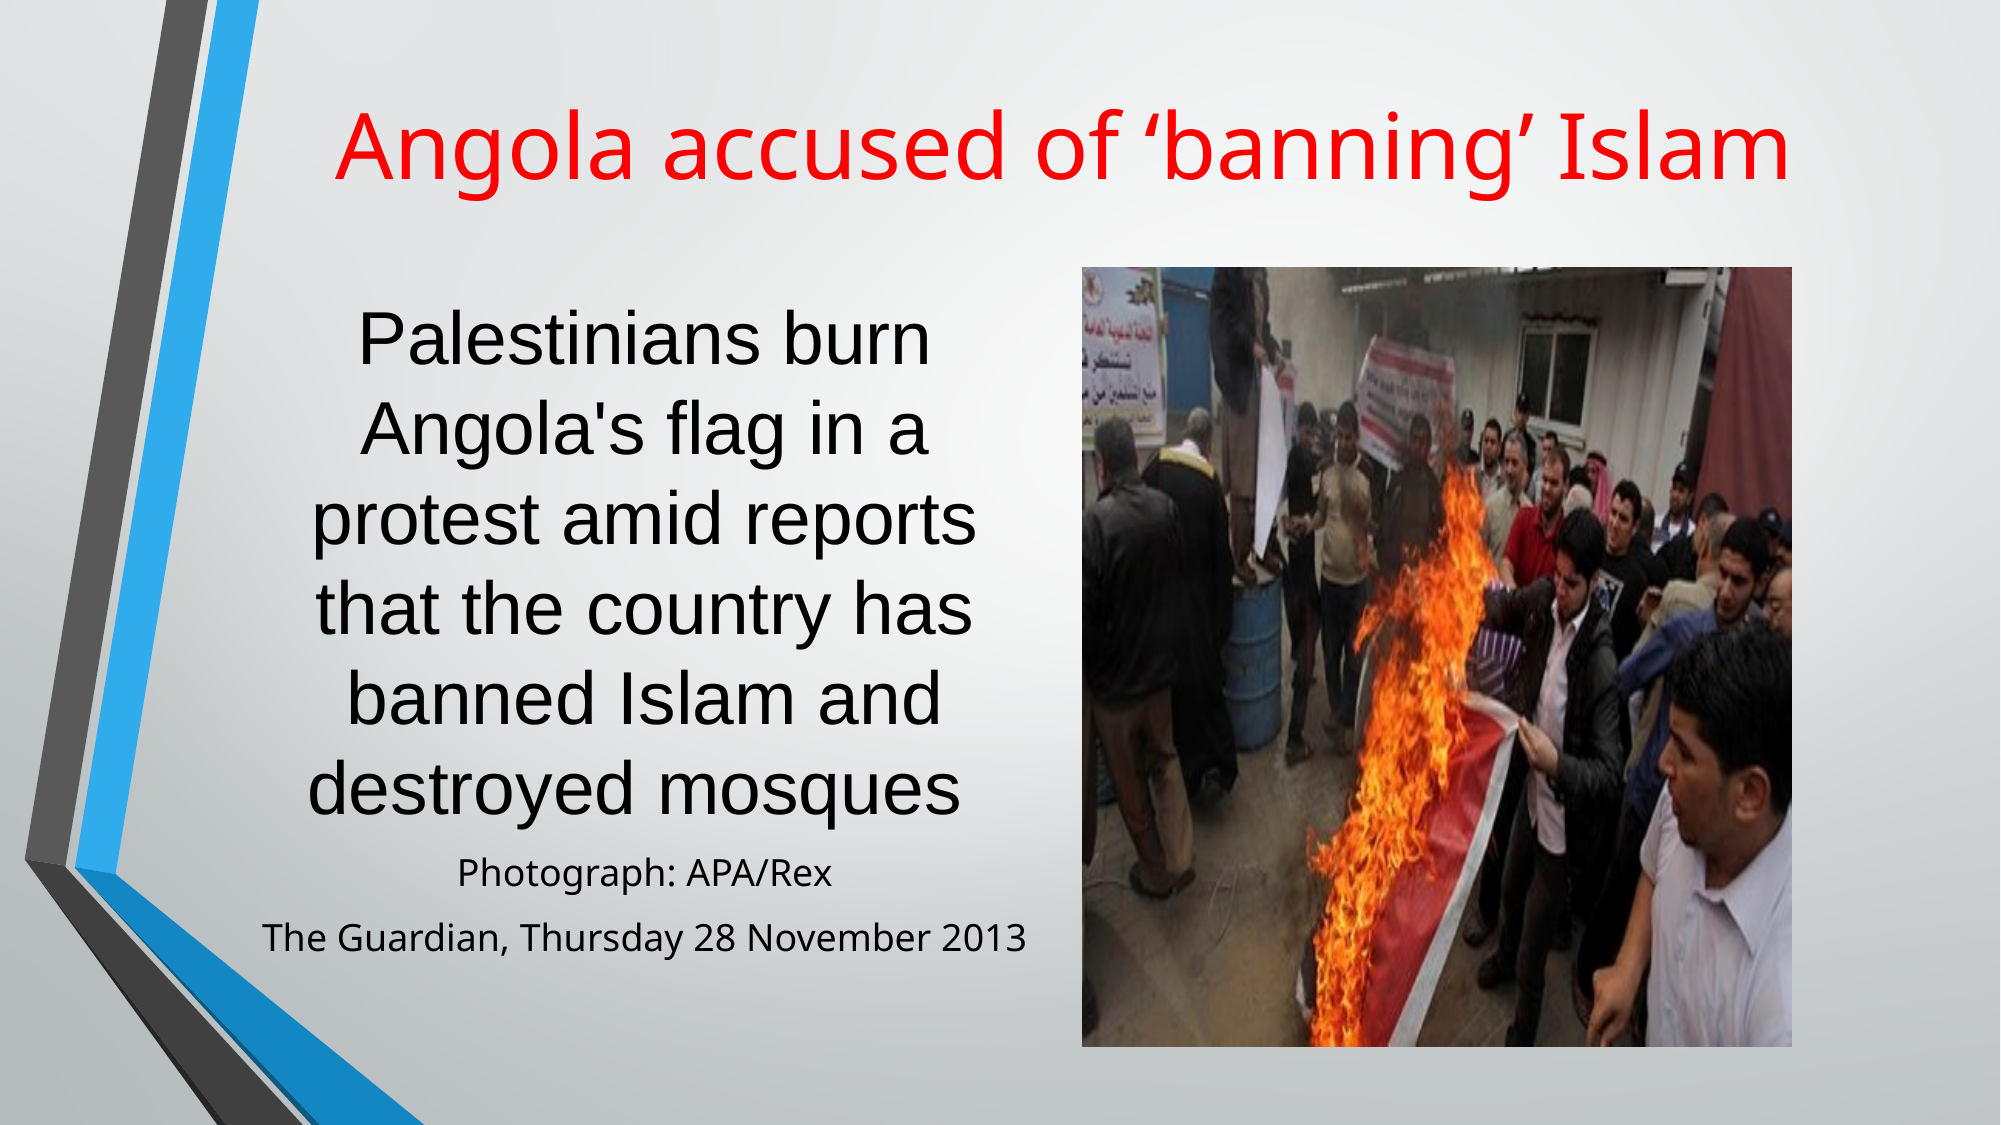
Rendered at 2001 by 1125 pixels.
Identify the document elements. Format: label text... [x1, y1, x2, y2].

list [1082, 266, 1792, 1047]
title Angola accused of ‘banning’ Islam [243, 42, 1887, 244]
list Palestinians burn Angola's flag in a protest amid reports that the country has banned Islam and destroyed mosques Photograph: APA/Rex The Guardian, Thursday 28 November 2013 [243, 267, 1047, 1047]
